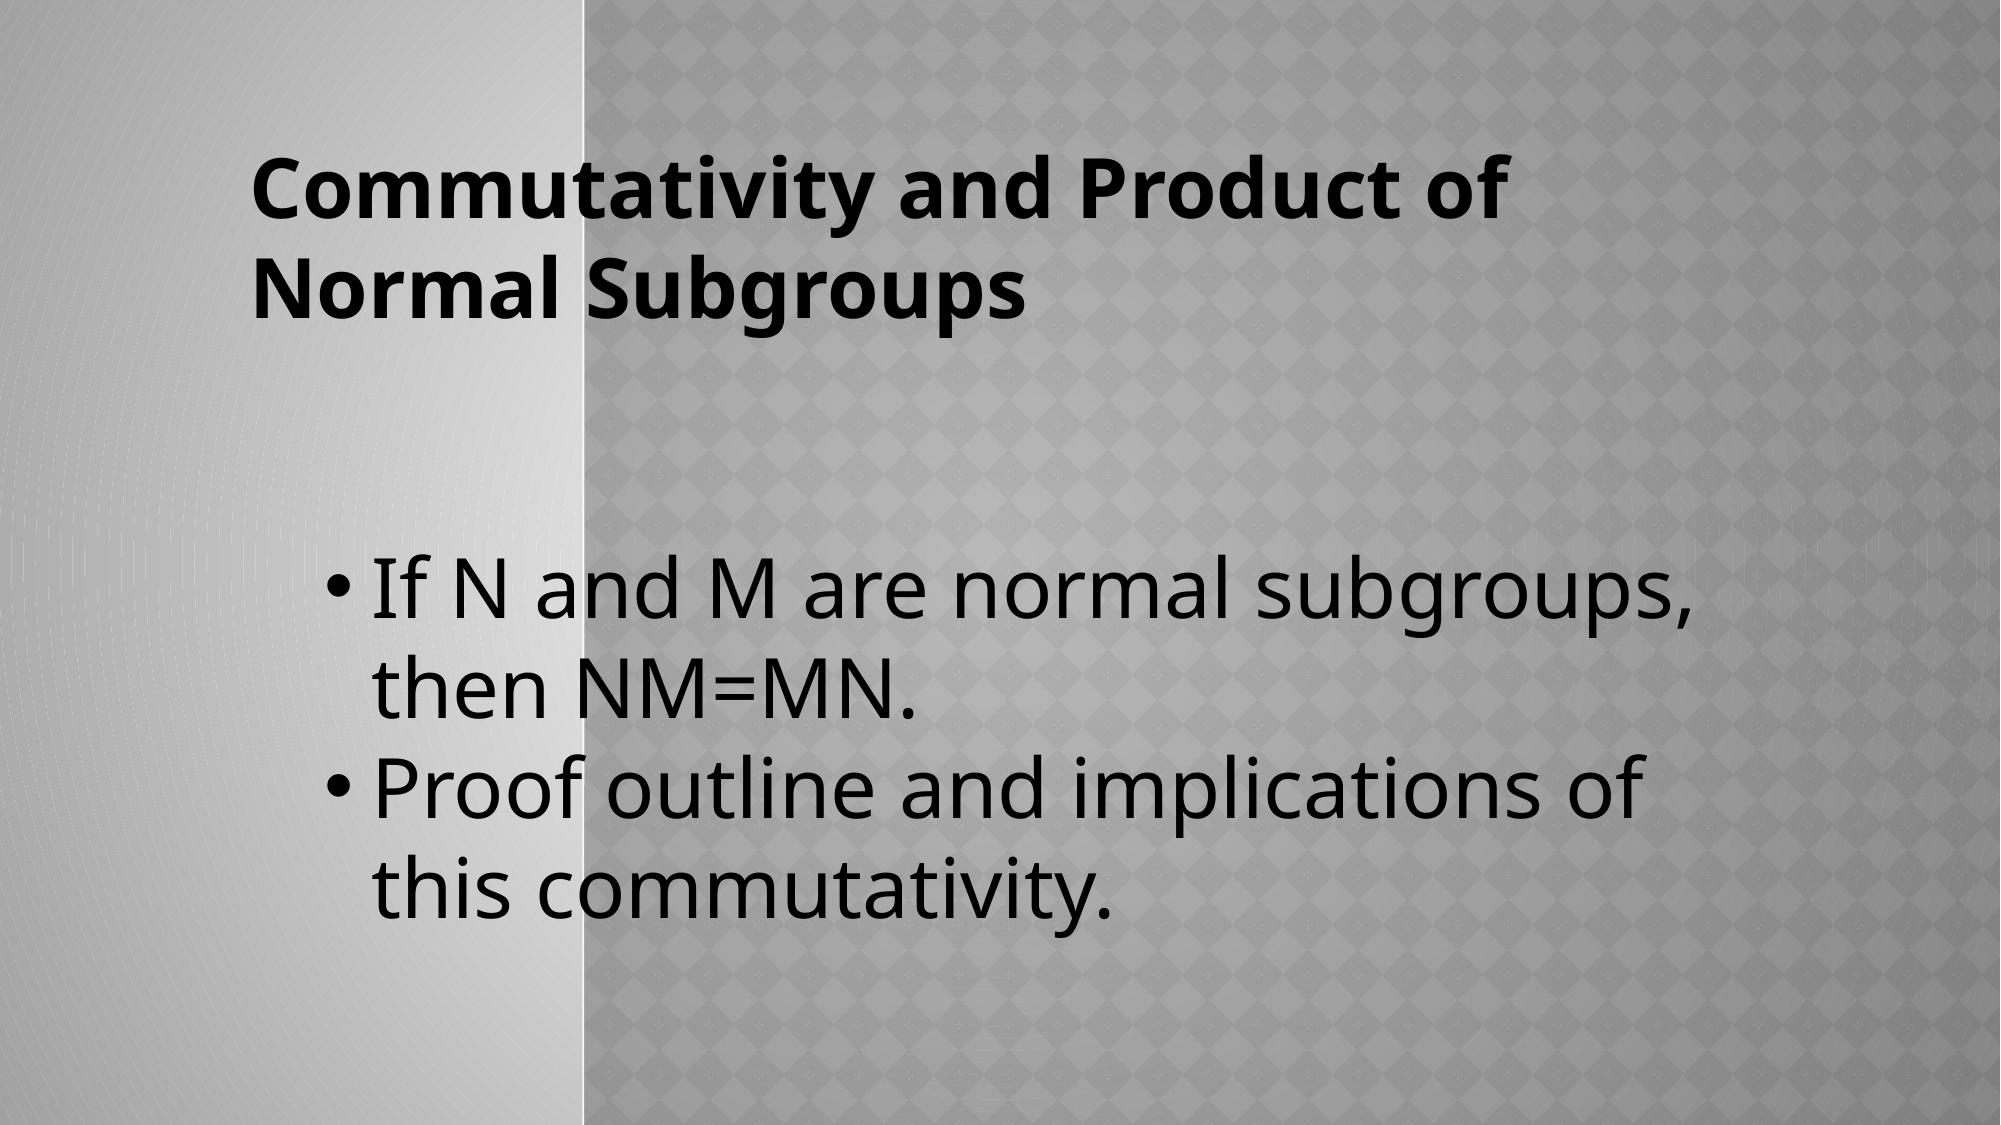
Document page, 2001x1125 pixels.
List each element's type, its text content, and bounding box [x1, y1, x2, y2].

text_box Commutativity and Product of Normal Subgroups If N and M are normal subgroups, then NM=MN. Proof outline and implications of this commutativity. [234, 127, 1766, 1043]
